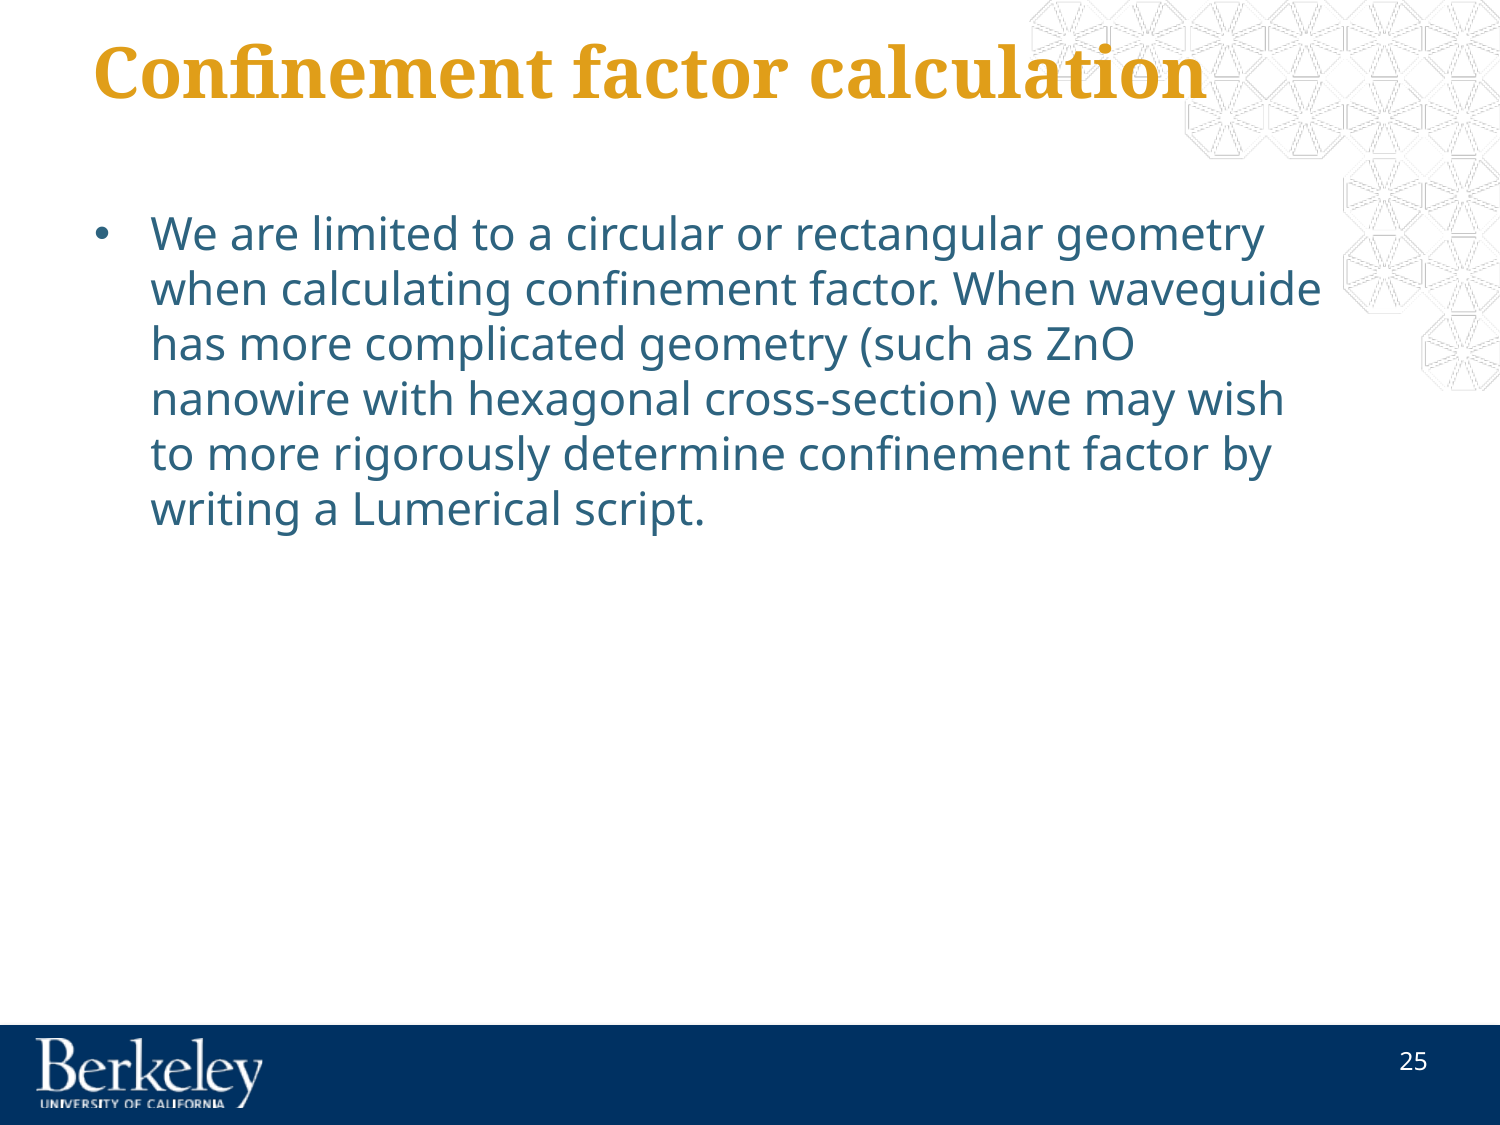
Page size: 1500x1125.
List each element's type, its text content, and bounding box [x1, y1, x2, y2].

title Confinement factor calculation [77, 19, 1393, 175]
list We are limited to a circular or rectangular geometry when calculating confinement factor. When waveguide has more complicated geometry (such as ZnO nanowire with hexagonal cross-section) we may wish to more rigorously determine confinement factor by writing a Lumerical script. [79, 197, 1349, 956]
